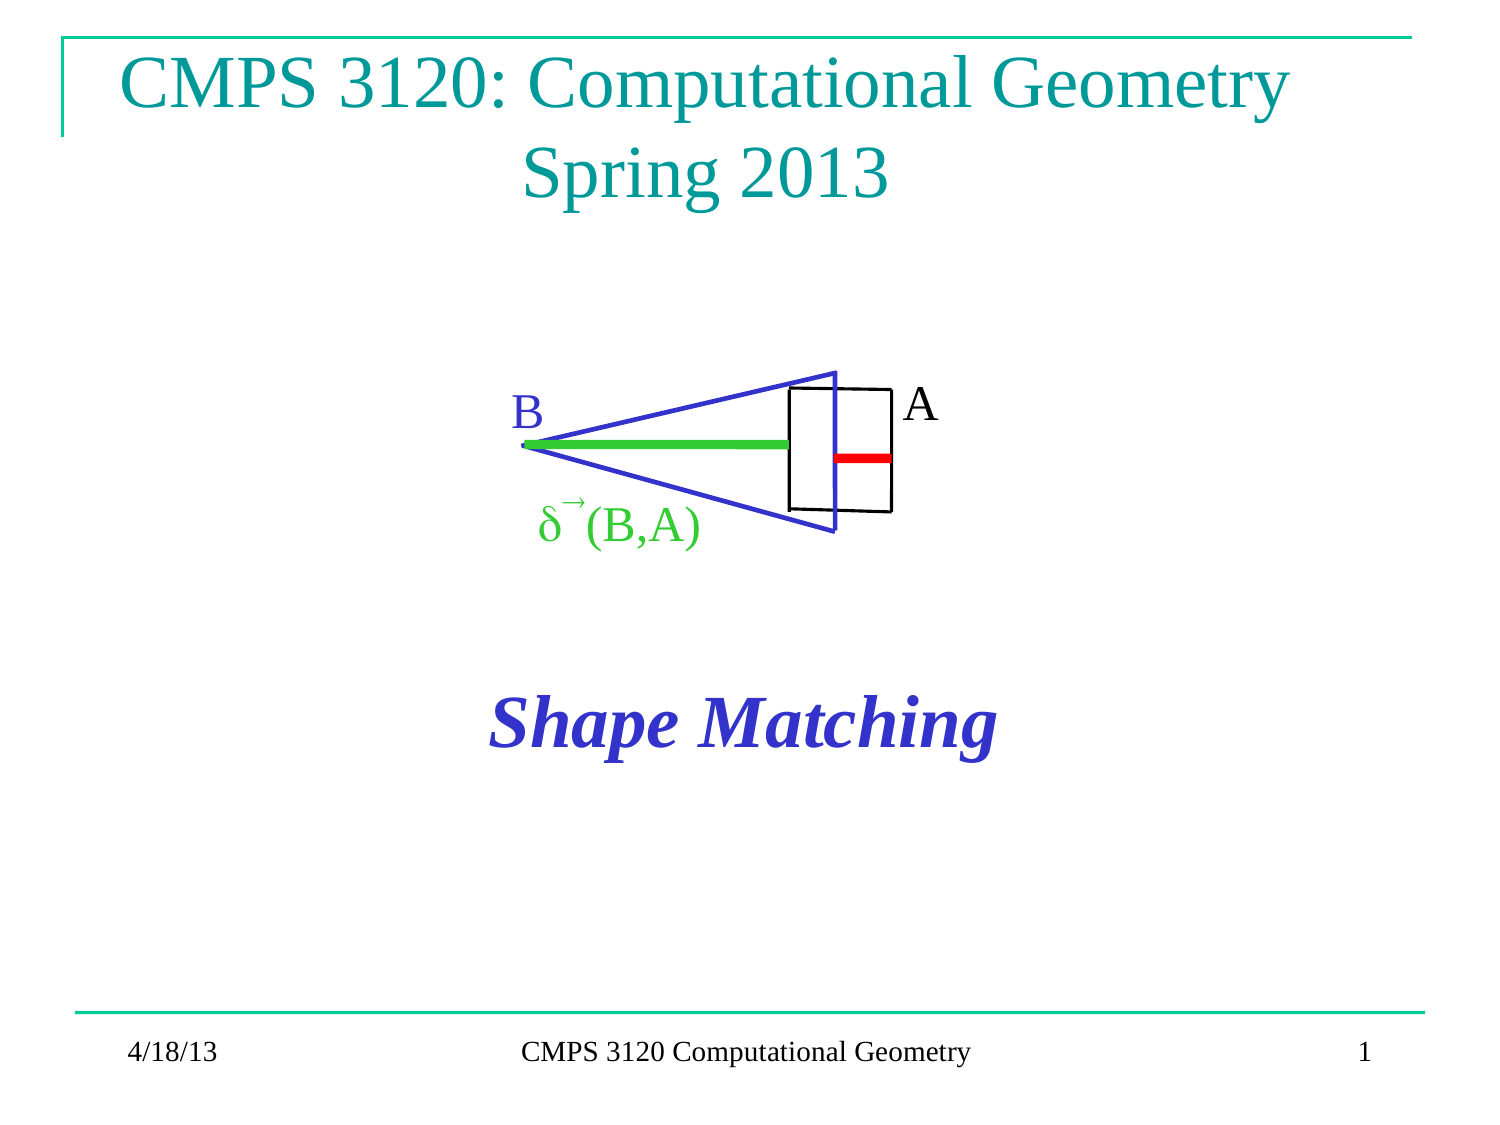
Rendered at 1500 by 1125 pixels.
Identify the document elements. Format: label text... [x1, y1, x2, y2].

text_box A [887, 362, 958, 438]
text_box B [496, 370, 567, 446]
title CMPS 3120: Computational Geometry Spring 2013 [36, 80, 1375, 244]
subtitle Shape Matching [50, 675, 1438, 925]
slide_number 1 [1074, 1024, 1388, 1101]
text_box d(B,A) [522, 475, 747, 559]
footer CMPS 3120 Computational Geometry [456, 1024, 1037, 1101]
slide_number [112, 1024, 426, 1101]
